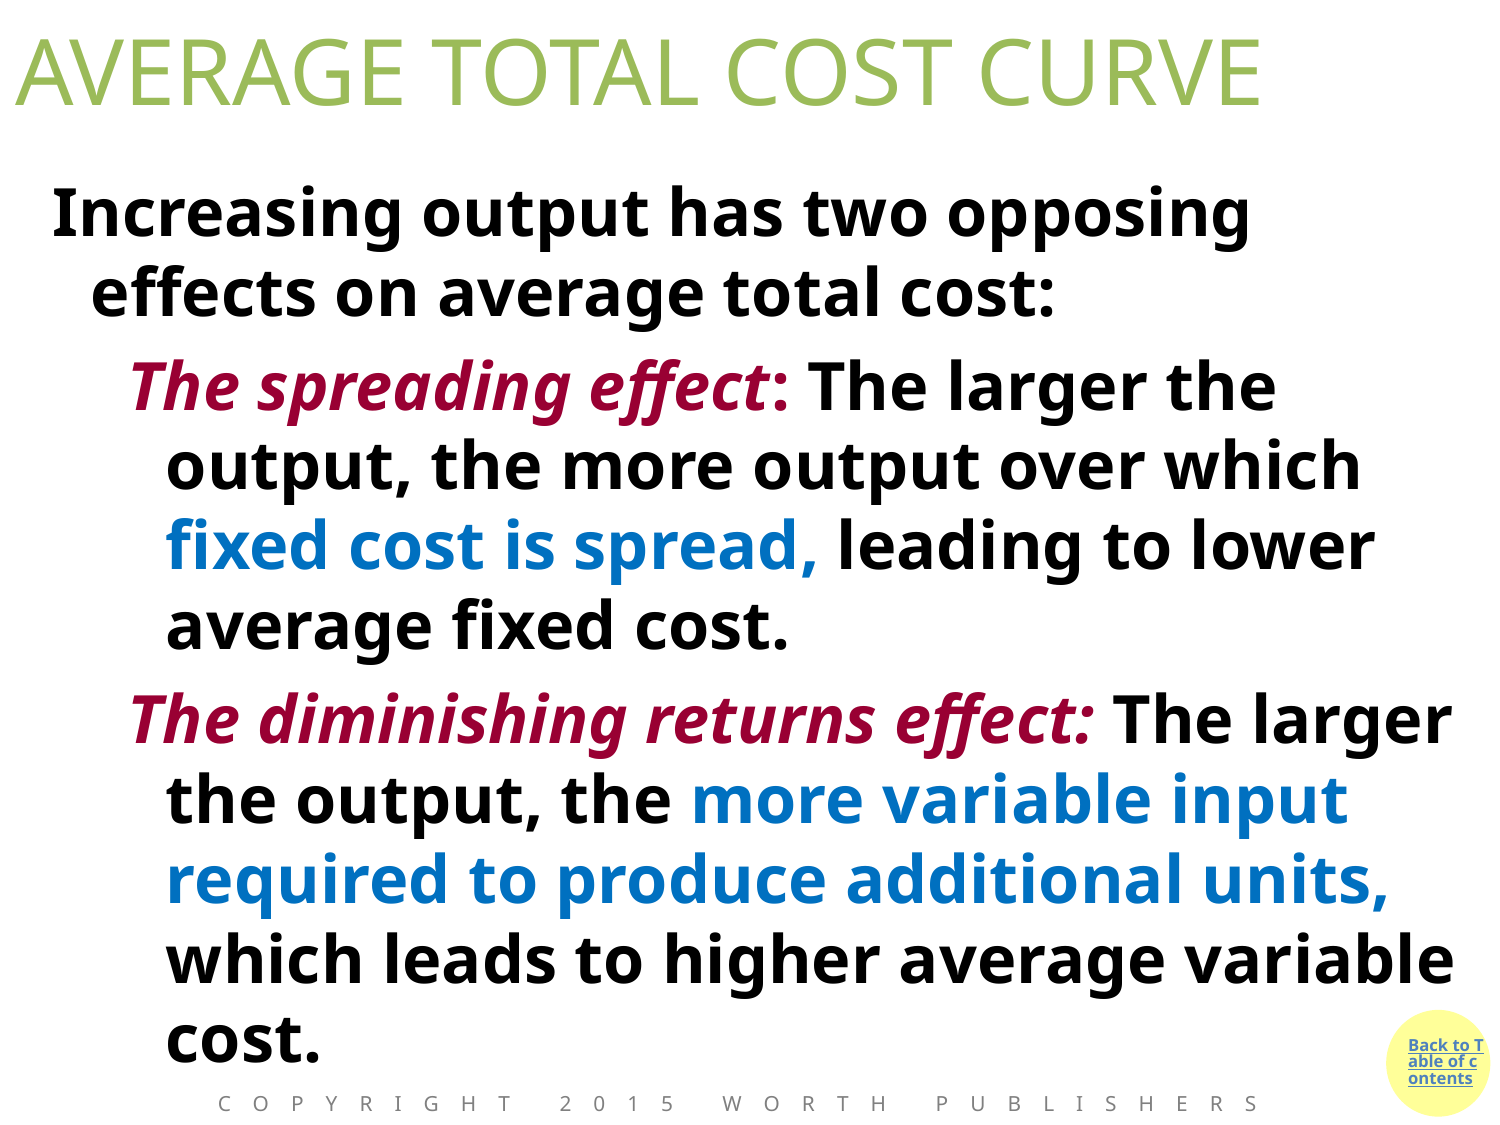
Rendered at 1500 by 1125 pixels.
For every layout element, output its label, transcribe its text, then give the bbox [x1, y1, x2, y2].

title AVERAGE TOTAL COST CURVE [0, 0, 1500, 138]
footer Copyright 2015 Worth Publishers [203, 1083, 1368, 1121]
list Increasing output has two opposing effects on average total cost: The spreading effect: The larger the output, the more output over which fixed cost is spread, leading to lower average fixed cost. The diminishing returns effect: The larger the output, the more variable input required to produce additional units, which leads to higher average variable cost. [37, 162, 1488, 925]
